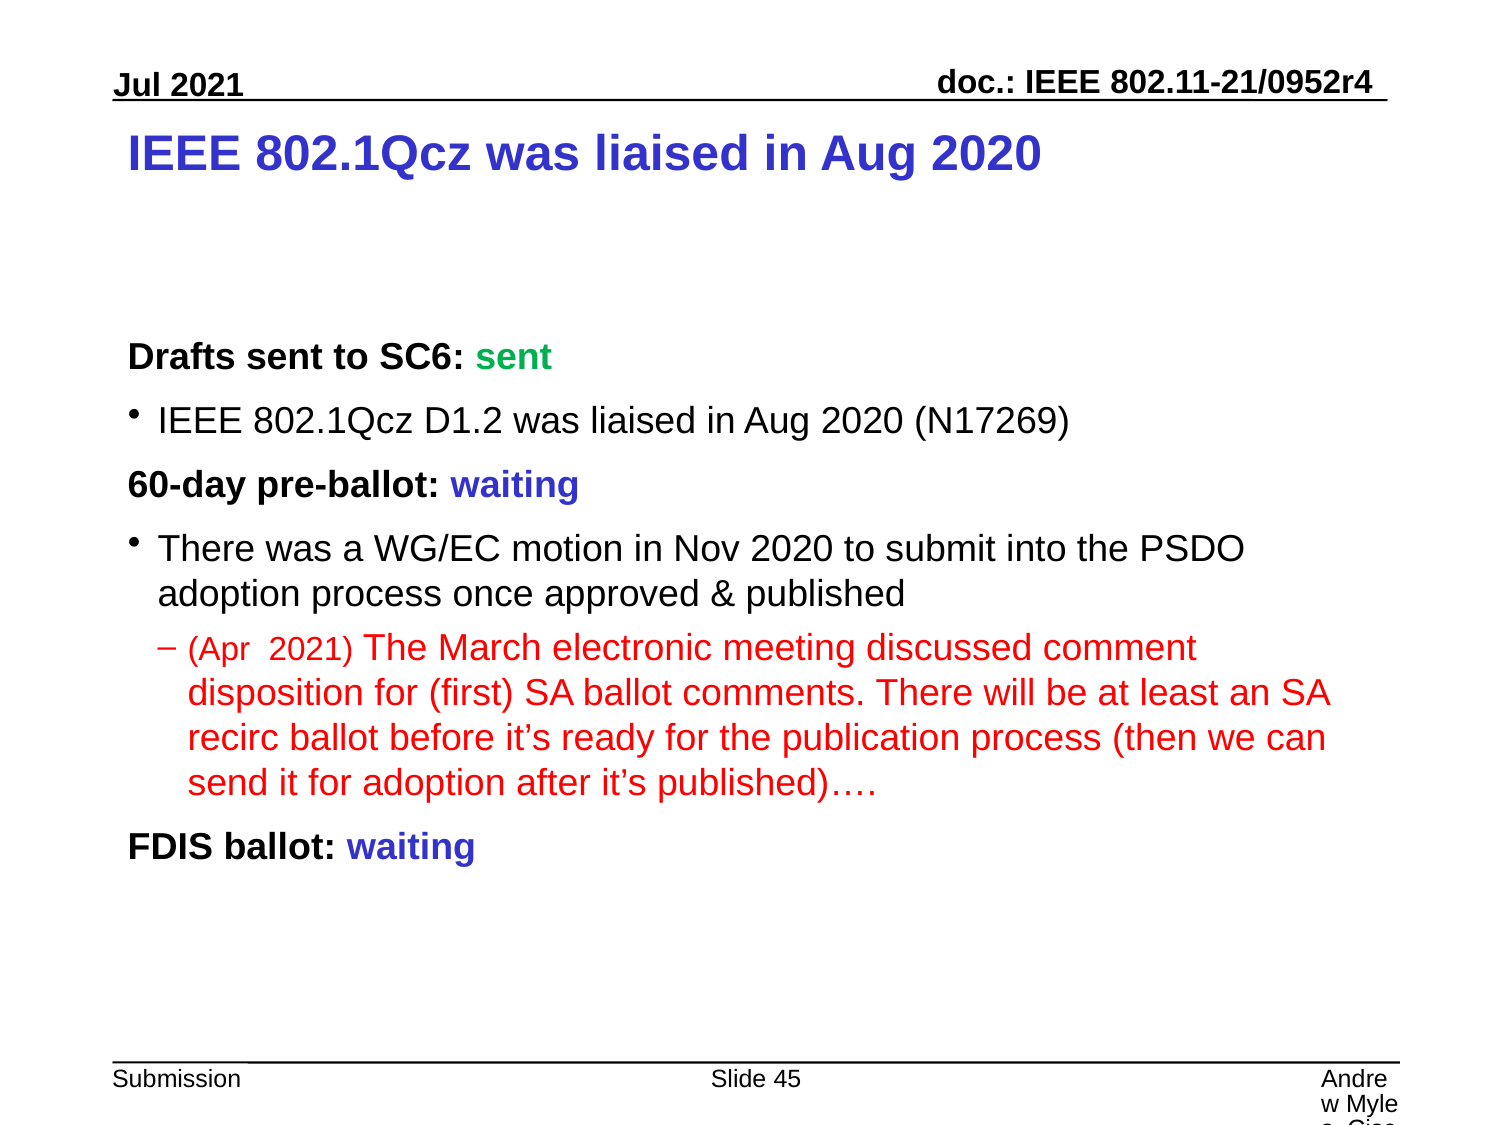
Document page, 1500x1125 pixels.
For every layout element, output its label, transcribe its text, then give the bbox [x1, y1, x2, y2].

slide_number Slide 45 [709, 1061, 803, 1093]
list Drafts sent to SC6: sent IEEE 802.1Qcz D1.2 was liaised in Aug 2020 (N17269) 60-day pre-ballot: waiting There was a WG/EC motion in Nov 2020 to submit into the PSDO adoption process once approved & published (Apr 2021) The March electronic meeting discussed comment disposition for (first) SA ballot comments. There will be at least an SA recirc ballot before it’s ready for the publication process (then we can send it for adoption after it’s published)…. FDIS ballot: waiting [112, 324, 1388, 1000]
footer Andrew Myles, Cisco [1320, 1061, 1402, 1093]
title IEEE 802.1Qcz was liaised in Aug 2020 [112, 112, 1388, 288]
